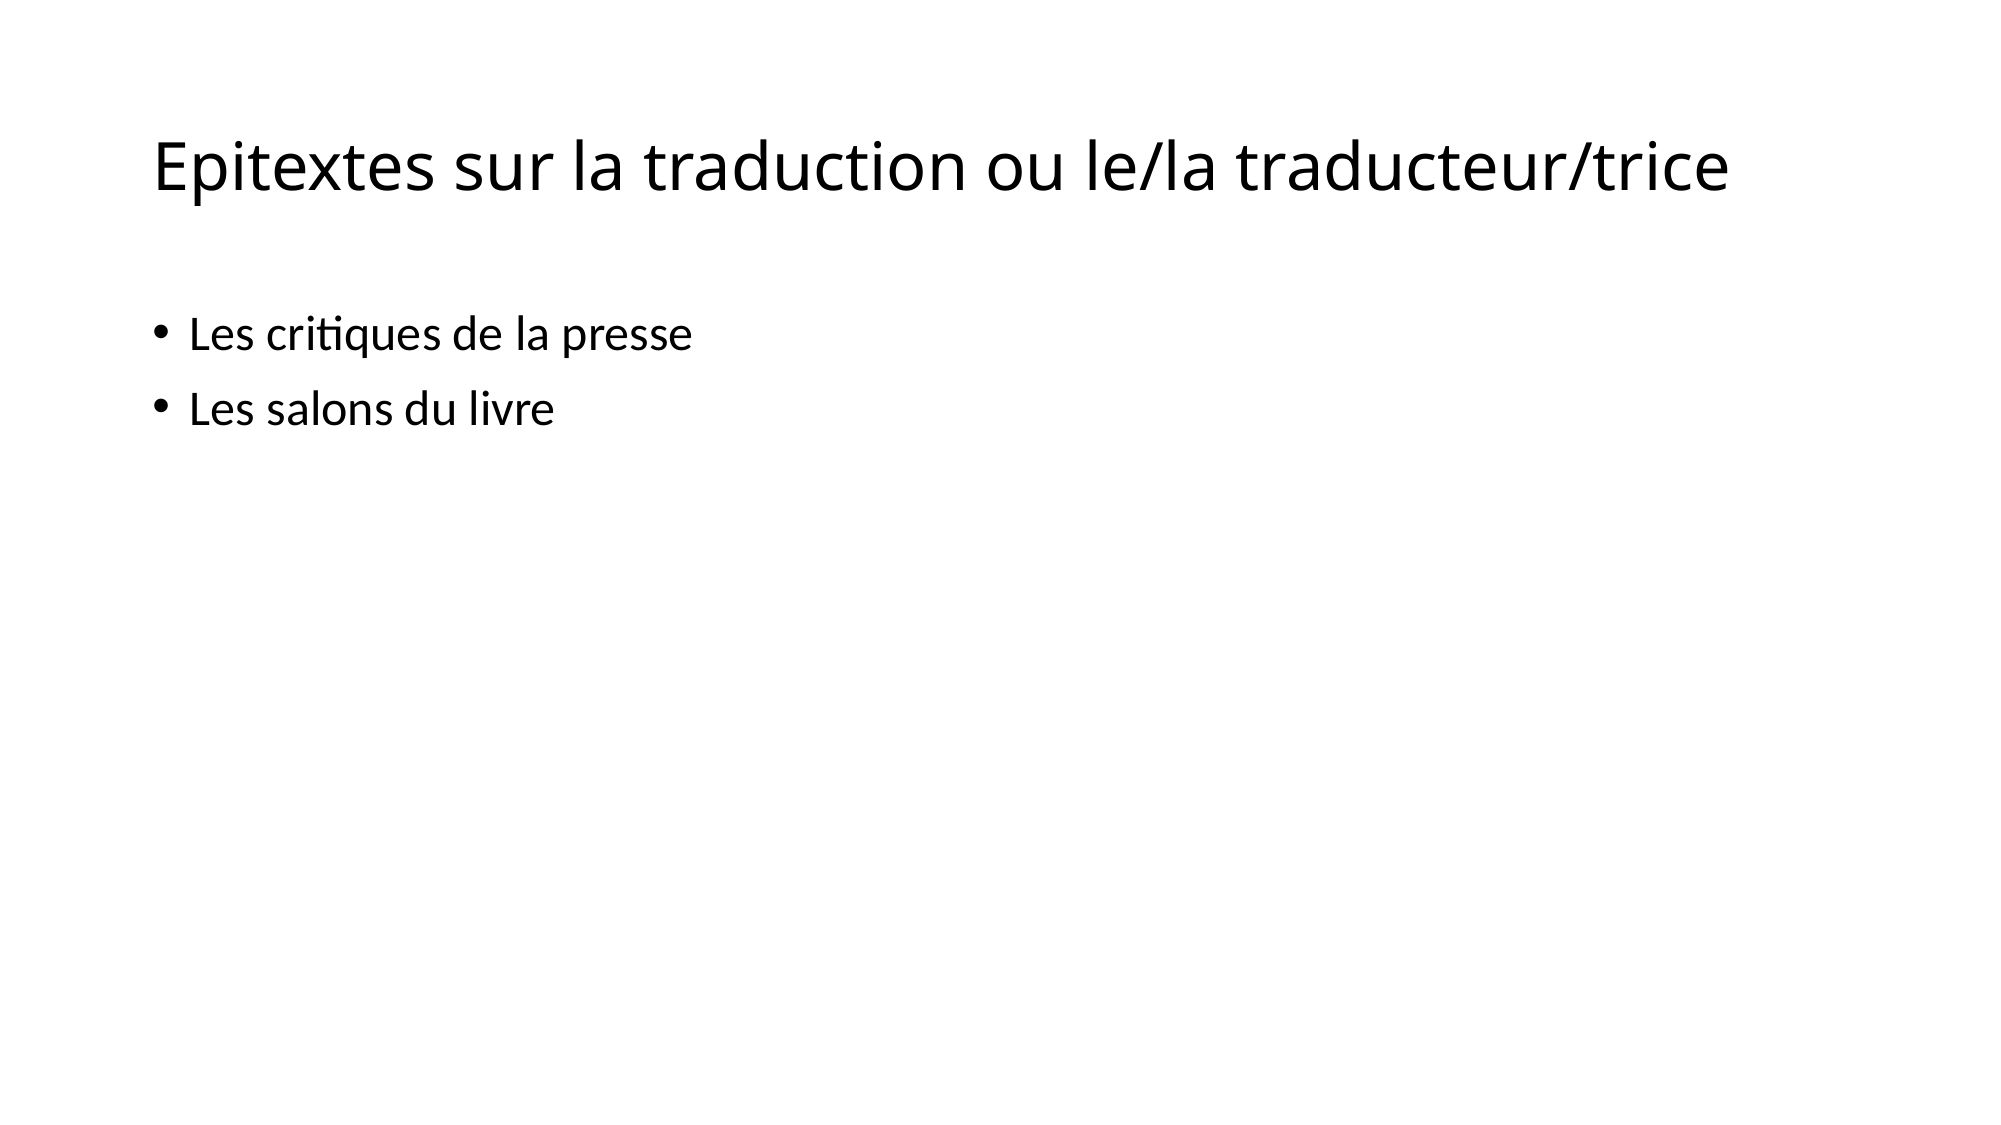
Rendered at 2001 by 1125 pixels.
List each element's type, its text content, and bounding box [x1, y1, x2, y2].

title Epitextes sur la traduction ou le/la traducteur/trice [137, 59, 1863, 278]
list Les critiques de la presse Les salons du livre [137, 299, 1863, 1014]
